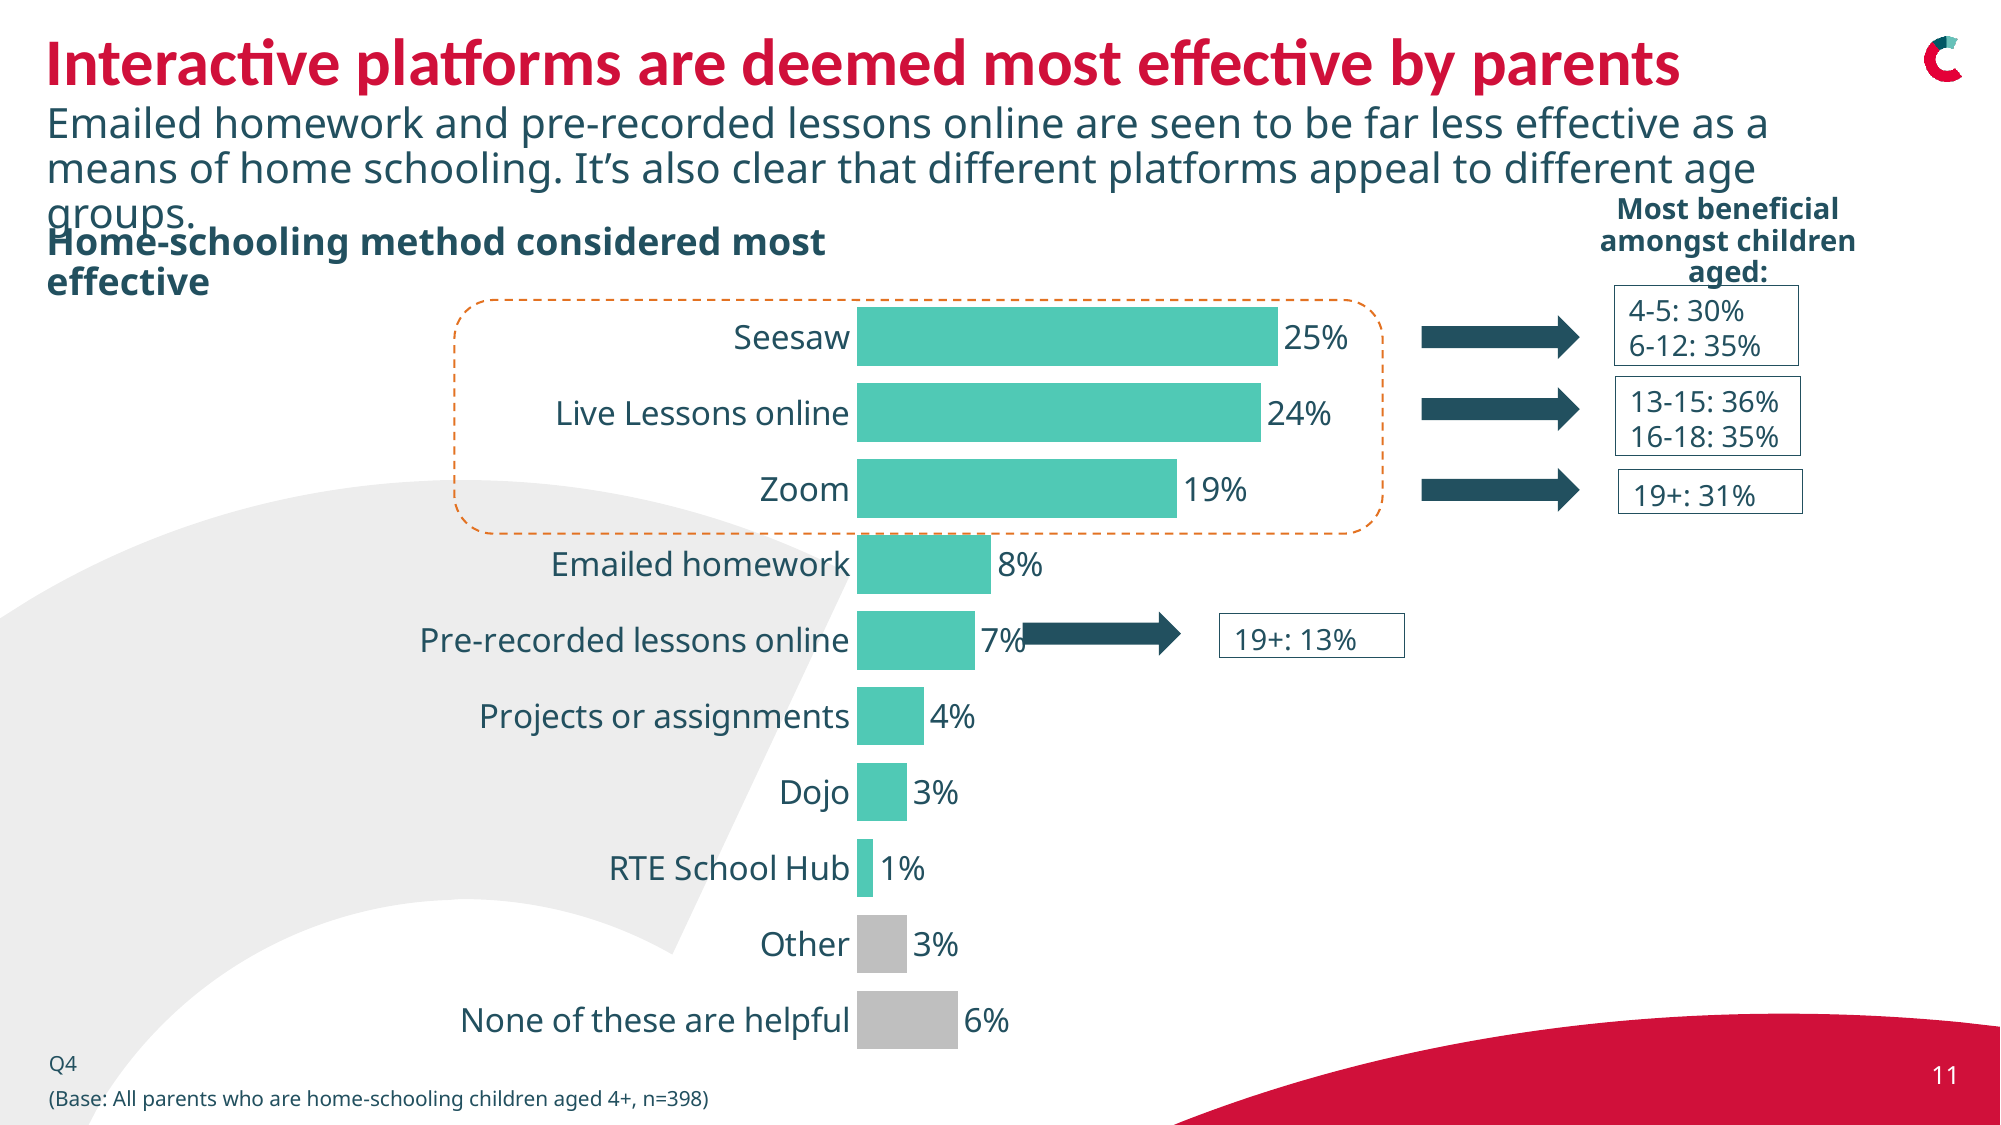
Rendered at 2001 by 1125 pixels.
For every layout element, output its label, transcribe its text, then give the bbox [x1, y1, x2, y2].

list Emailed homework and pre-recorded lessons online are seen to be far less effective as a means of home schooling. It’s also clear that different platforms appeal to different age groups. [31, 95, 1880, 225]
title Interactive platforms are deemed most effective by parents [30, 20, 1880, 100]
text_box 4-5: 30% 6-12: 35% [1726, 285, 1799, 366]
text_box 19+: 31% [1726, 469, 1803, 514]
footer Q4 (Base: All parents who are home-schooling children aged 4+, n=398) [33, 1058, 839, 1119]
chart [392, 282, 1726, 1074]
picture [1924, 36, 1962, 82]
text_box Most beneficial amongst children aged: [1576, 187, 1880, 247]
text_box 13-15: 36% 16-18: 35% [1726, 376, 1801, 456]
list Home-schooling method considered most effective [31, 215, 855, 345]
slide_number 11 [1880, 1045, 1975, 1105]
